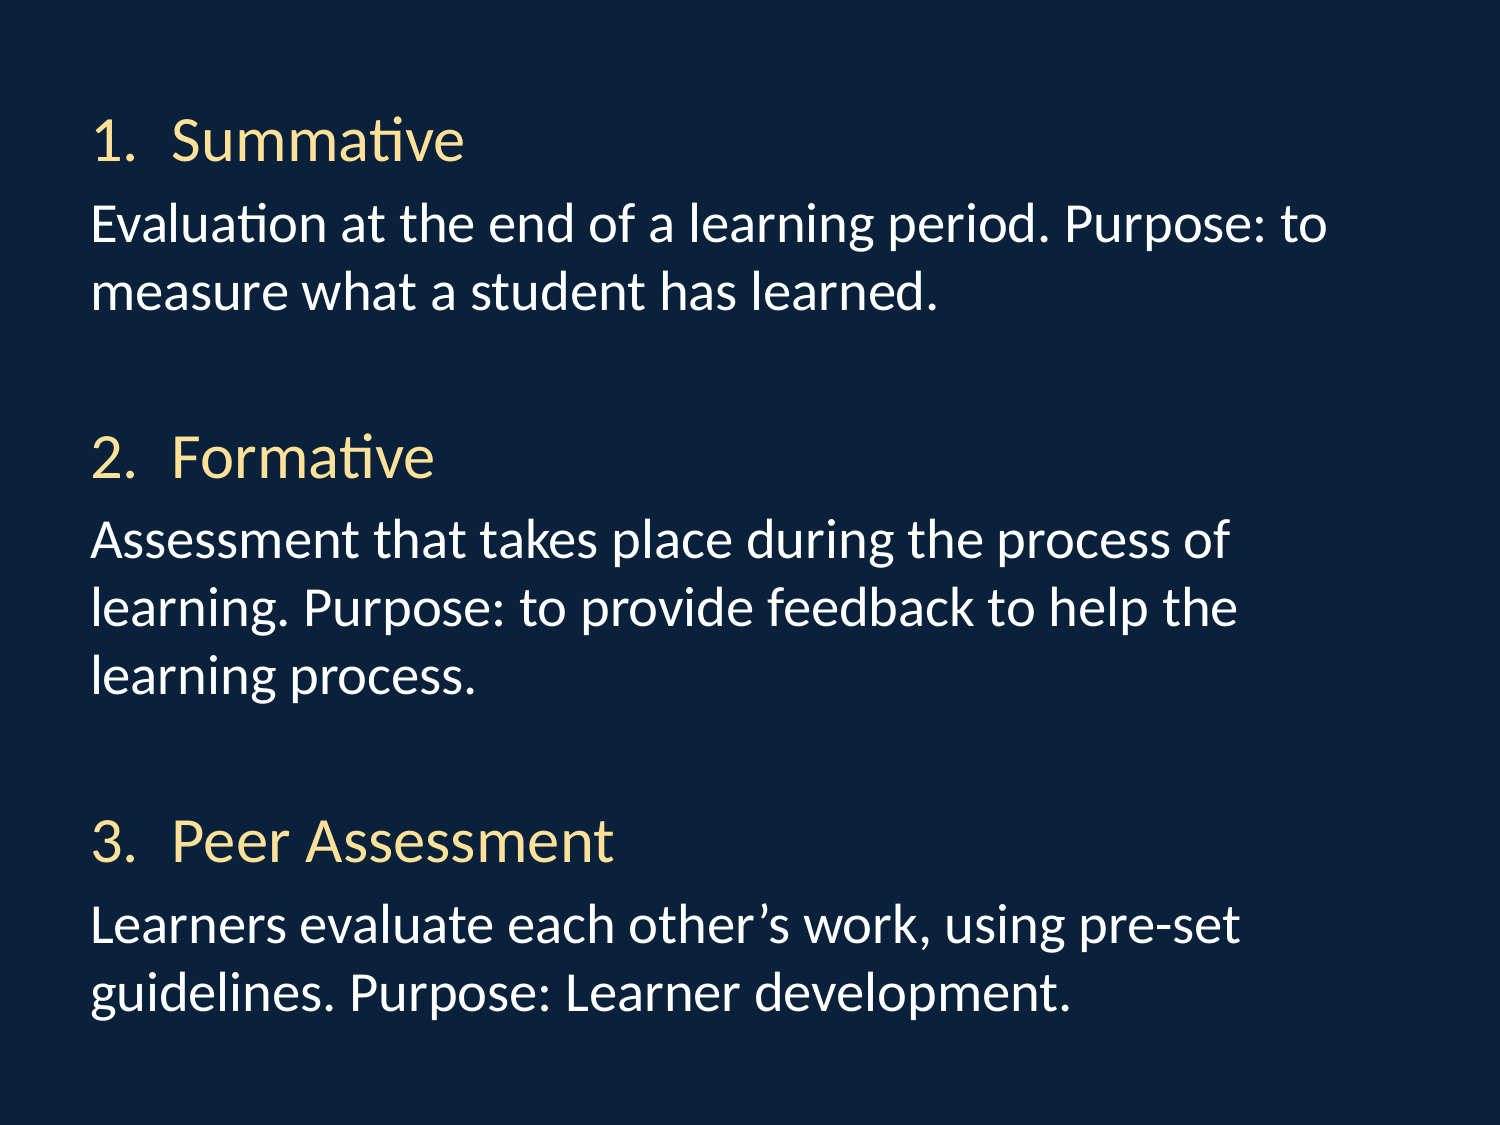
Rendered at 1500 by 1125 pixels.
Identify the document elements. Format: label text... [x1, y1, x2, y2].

list Summative Evaluation at the end of a learning period. Purpose: to measure what a student has learned. Formative Assessment that takes place during the process of learning. Purpose: to provide feedback to help the learning process. Peer Assessment Learners evaluate each other’s work, using pre-set guidelines. Purpose: Learner development. [75, 89, 1425, 1036]
